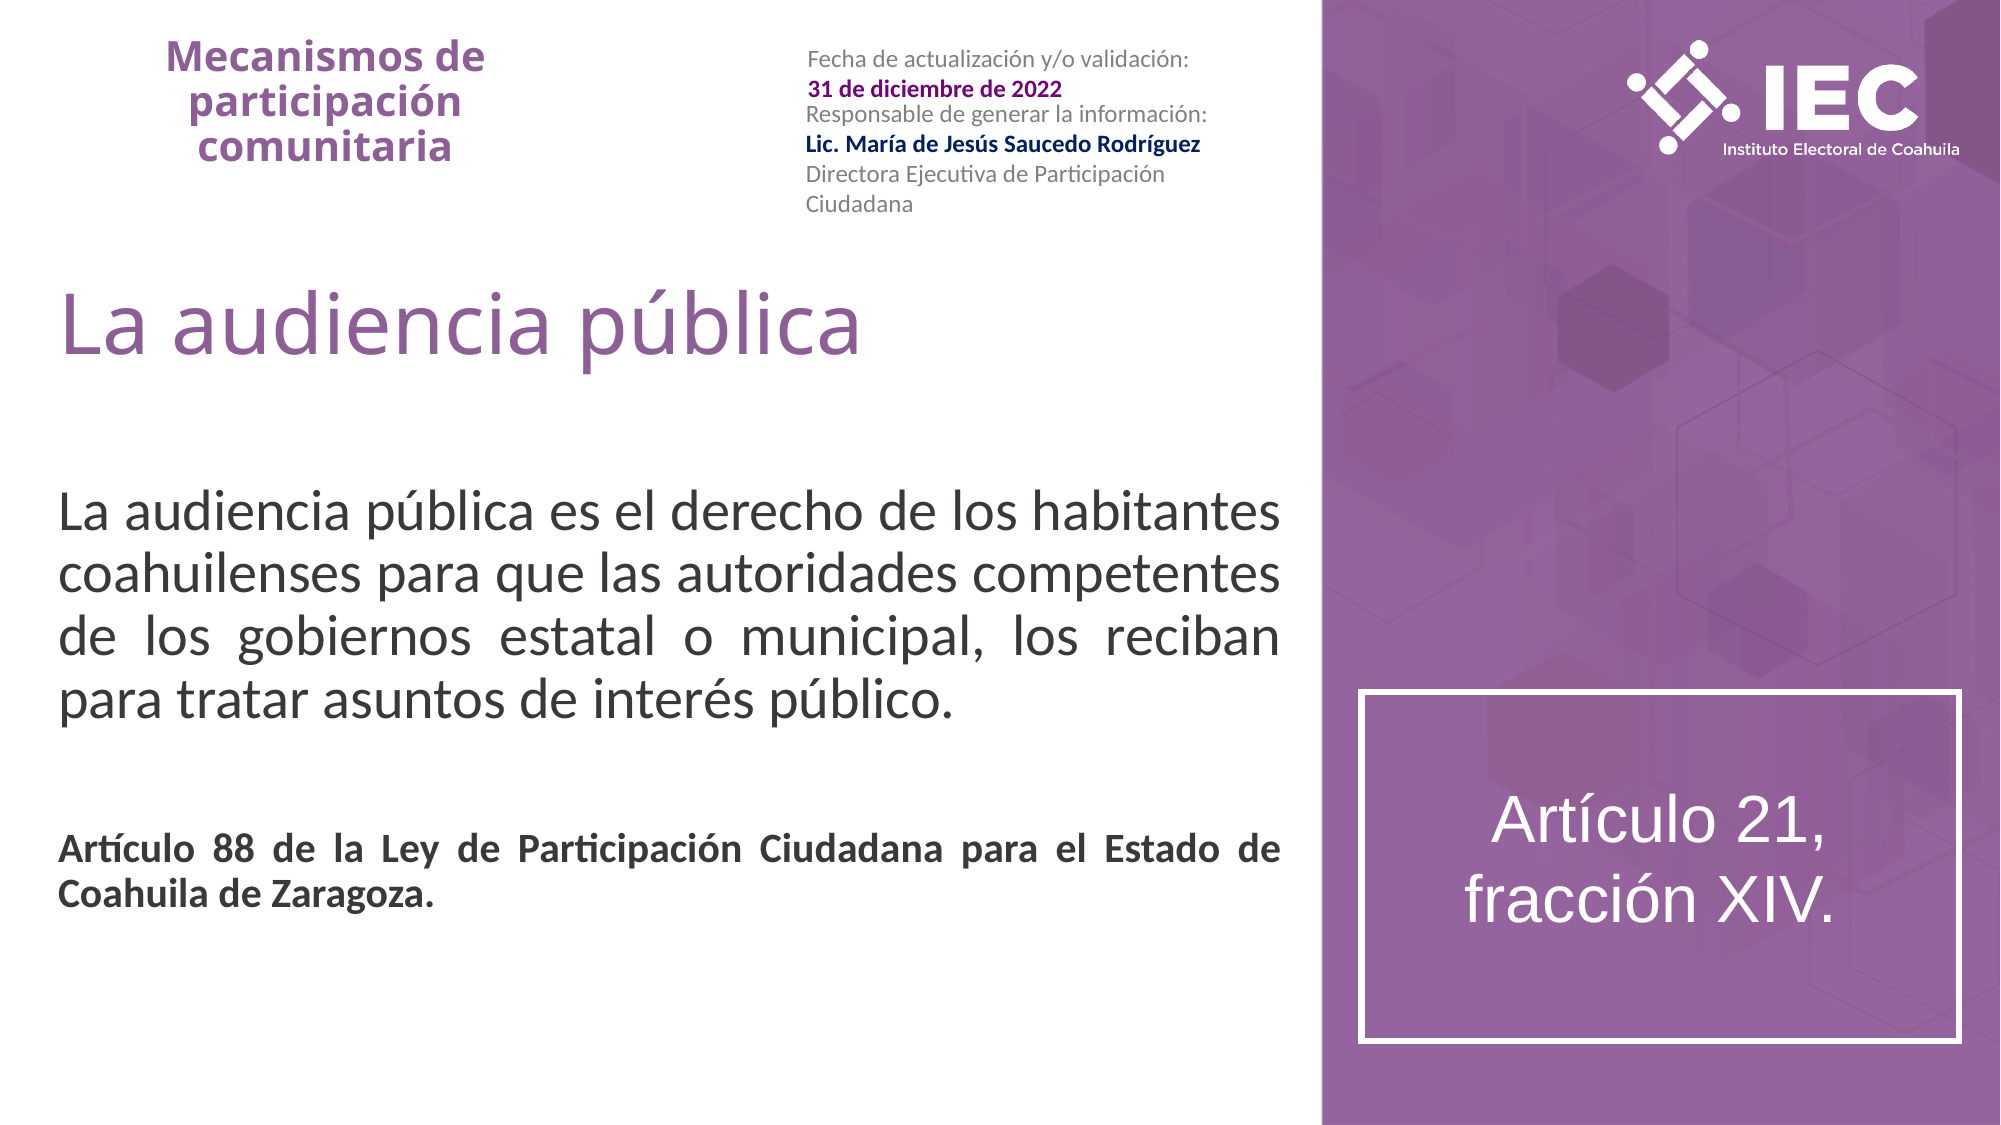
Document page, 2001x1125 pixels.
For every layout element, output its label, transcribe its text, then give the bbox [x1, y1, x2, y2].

picture [0, 0, 2001, 1125]
list La audiencia pública es el derecho de los habitantes coahuilenses para que las autoridades competentes de los gobiernos estatal o municipal, los reciban para tratar asuntos de interés público. Artículo 88 de la Ley de Participación Ciudadana para el Estado de Coahuila de Zaragoza. [43, 472, 1298, 1042]
text_box Mecanismos de participación comunitaria [41, 24, 610, 182]
text_box Fecha de actualización y/o validación: 31 de diciembre de 2022 [792, 35, 1212, 110]
text_box Responsable de generar la información: Lic. María de Jesús Saucedo Rodríguez Directora Ejecutiva de Participación Ciudadana [791, 89, 1256, 255]
text_box [1360, 691, 1960, 1042]
title La audiencia pública [43, 273, 1256, 381]
